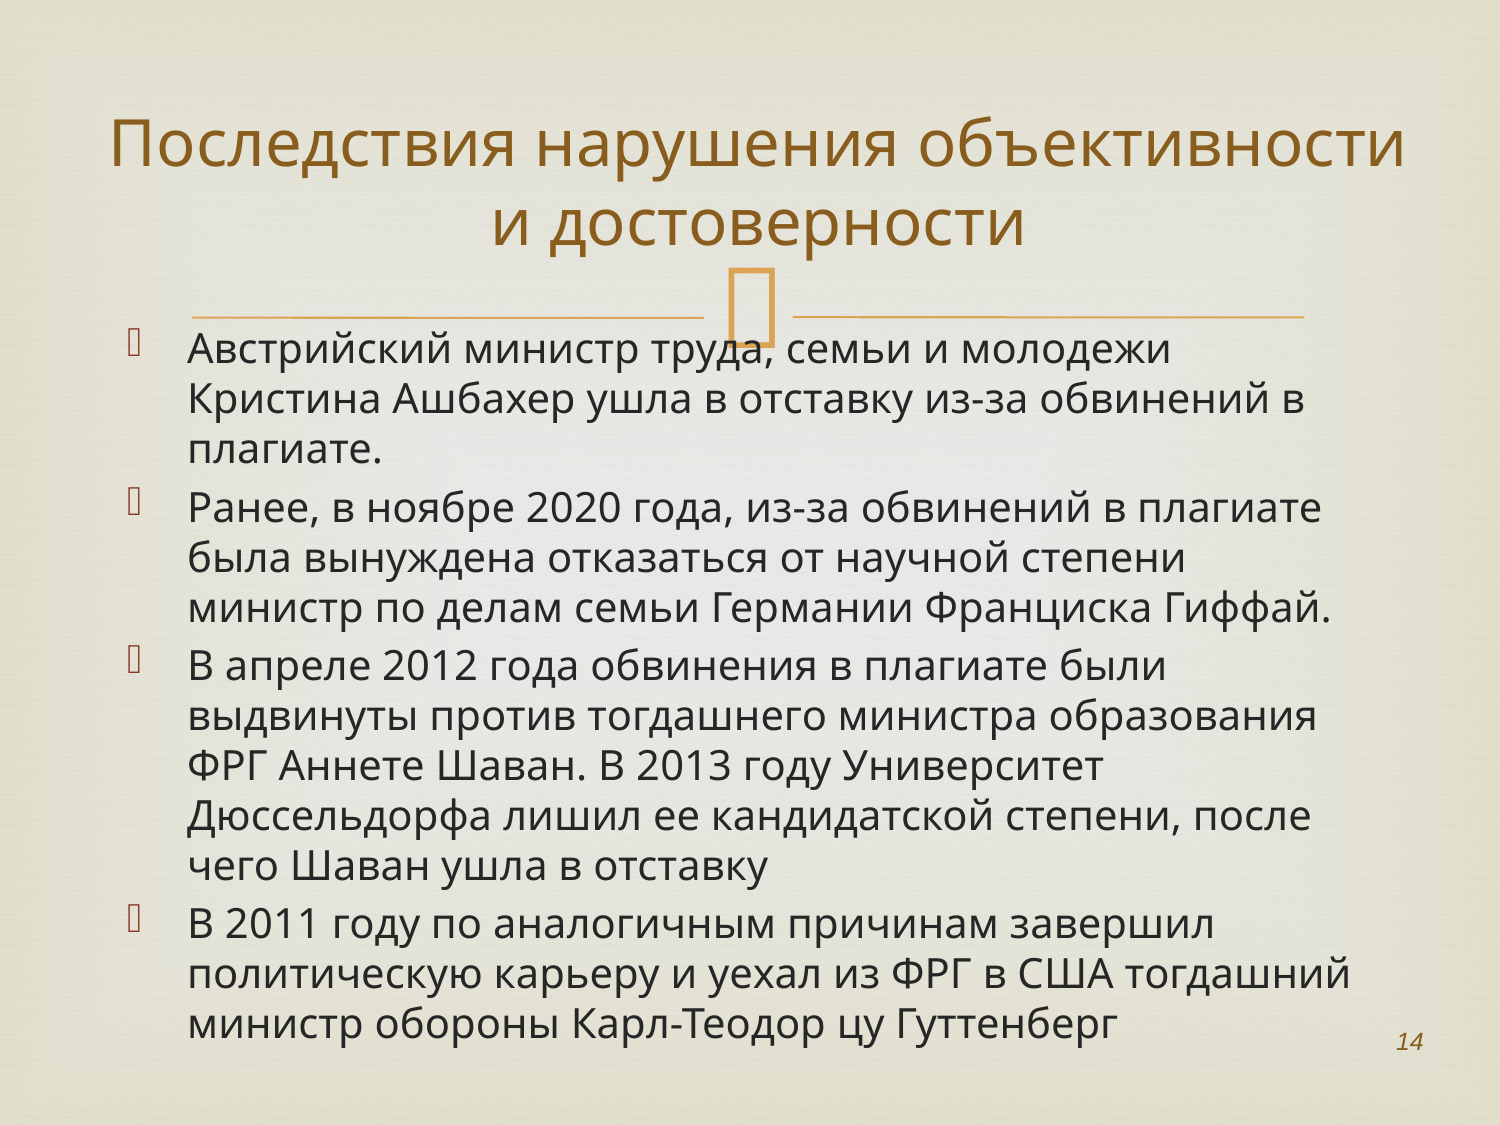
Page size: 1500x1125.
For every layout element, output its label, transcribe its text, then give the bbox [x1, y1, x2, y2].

slide_number 14 [1089, 1010, 1439, 1071]
title Последствия нарушения объективности и достоверности [64, 93, 1454, 267]
list Австрийский министр труда, семьи и молодежи Кристина Ашбахер ушла в отставку из-за обвинений в плагиате. Ранее, в ноябре 2020 года, из-за обвинений в плагиате была вынуждена отказаться от научной степени министр по делам семьи Германии Франциска Гиффай. В апреле 2012 года обвинения в плагиате были выдвинуты против тогдашнего министра образования ФРГ Аннете Шаван. В 2013 году Университет Дюссельдорфа лишил ее кандидатской степени, после чего Шаван ушла в отставку В 2011 году по аналогичным причинам завершил политическую карьеру и уехал из ФРГ в США тогдашний министр обороны Карл-Теодор цу Гуттенберг [112, 314, 1383, 951]
